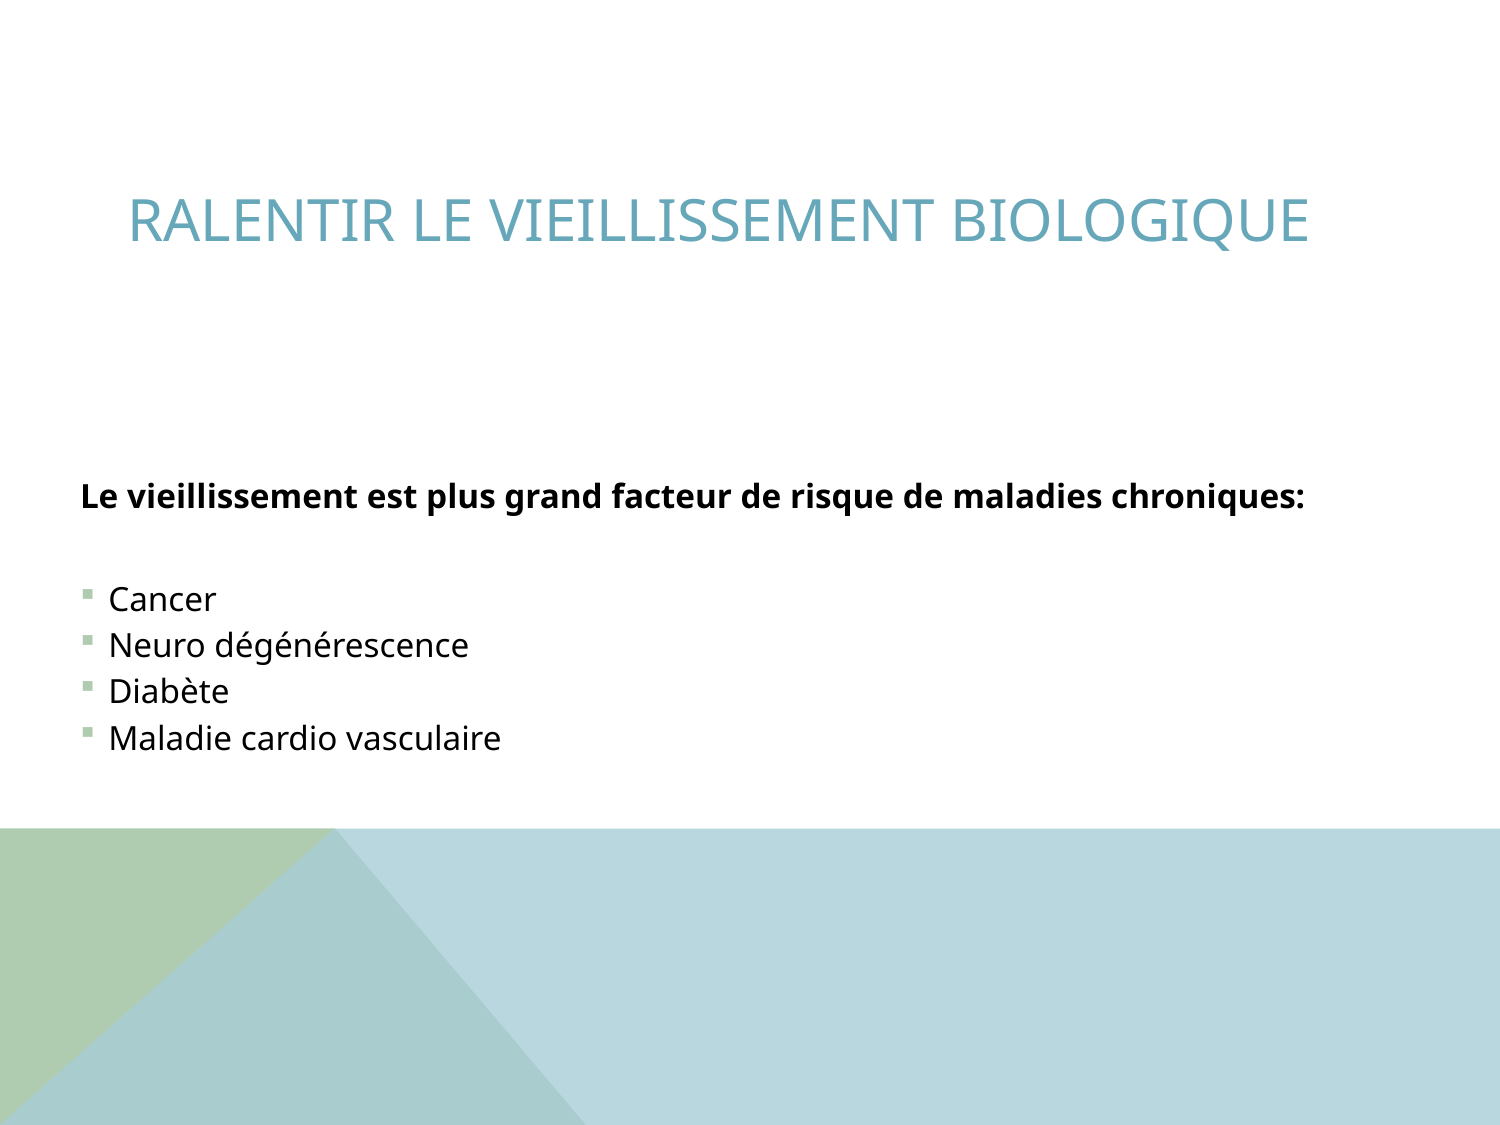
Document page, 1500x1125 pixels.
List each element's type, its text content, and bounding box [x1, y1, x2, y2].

title Ralentir le vieillissement biologique [112, 172, 1346, 263]
list Le vieillissement est plus grand facteur de risque de maladies chroniques: Cancer Neuro dégénérescence Diabète Maladie cardio vasculaire [64, 468, 1415, 932]
